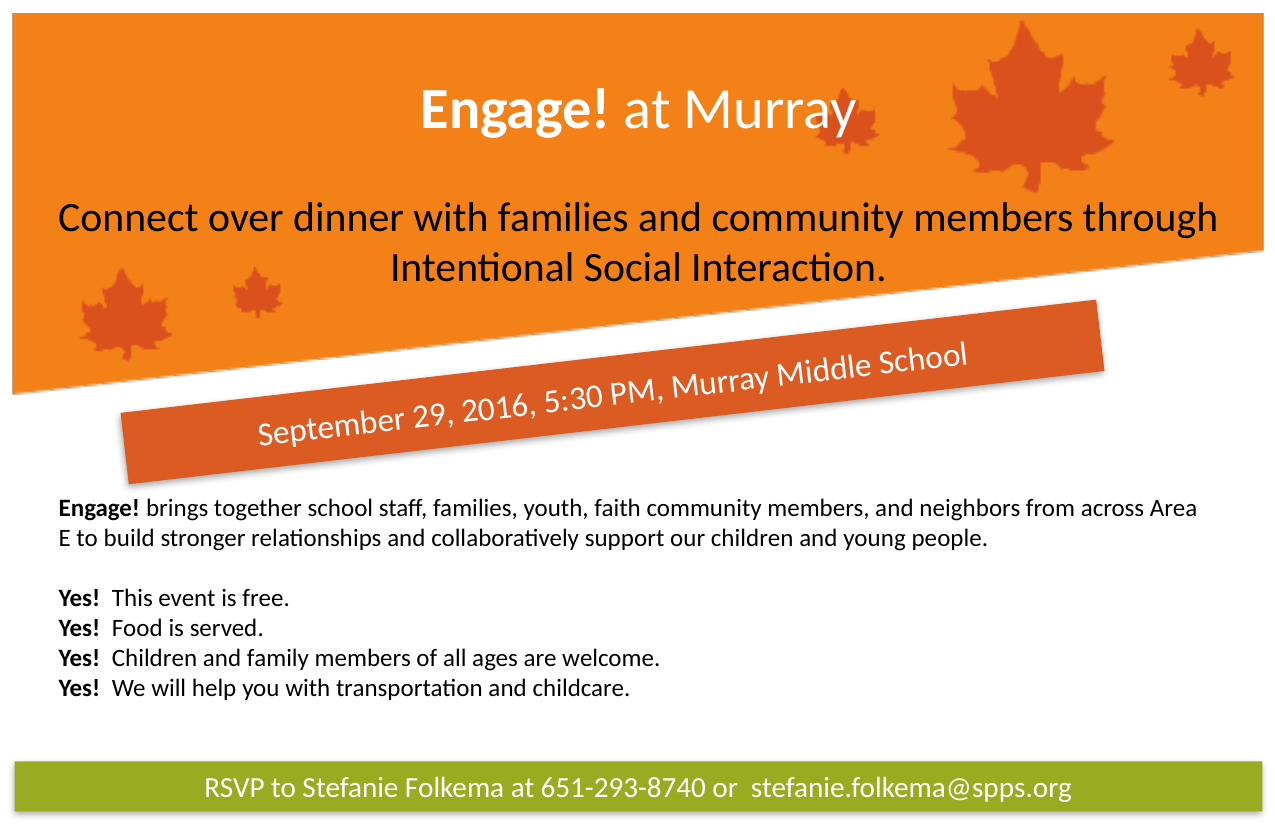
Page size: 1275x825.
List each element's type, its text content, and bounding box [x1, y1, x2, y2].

text_box Engage! brings together school staff, families, youth, faith community members, and neighbors from across Area E to build stronger relationships and collaboratively support our children and young people. Yes! This event is free. Yes! Food is served. Yes! Children and family members of all ages are welcome. Yes! We will help you with transportation and childcare. [43, 484, 1216, 739]
text_box Engage! at Murray Connect over dinner with families and community members through Intentional Social Interaction. [14, 62, 1263, 398]
text_box September 29, 2016, 5:30 PM, Murray Middle School [119, 298, 1106, 484]
picture [11, 13, 1266, 399]
text_box RSVP to Stefanie Folkema at 651-293-8740 or stefanie.folkema@spps.org [14, 761, 1263, 812]
